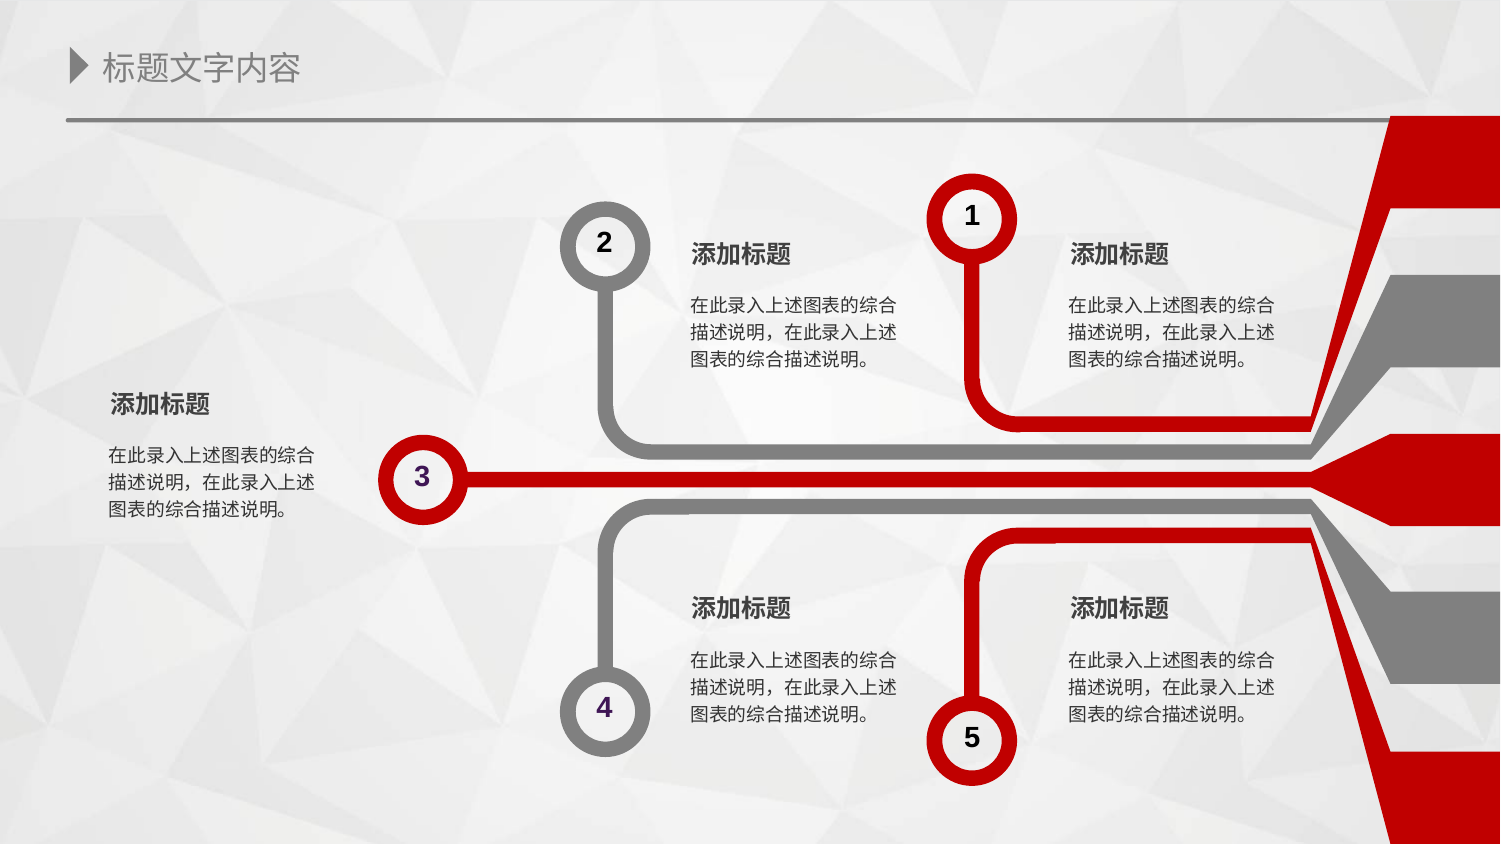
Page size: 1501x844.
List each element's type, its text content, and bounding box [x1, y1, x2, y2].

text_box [559, 527, 926, 758]
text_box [378, 433, 1500, 527]
picture [0, 0, 1501, 844]
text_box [926, 115, 1500, 433]
text_box 在此录入上述图表的综合描述说明，在此录入上述图表的综合描述说明。 [97, 433, 327, 527]
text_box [926, 527, 1500, 844]
text_box 添加标题 [99, 382, 228, 424]
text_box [559, 201, 926, 433]
